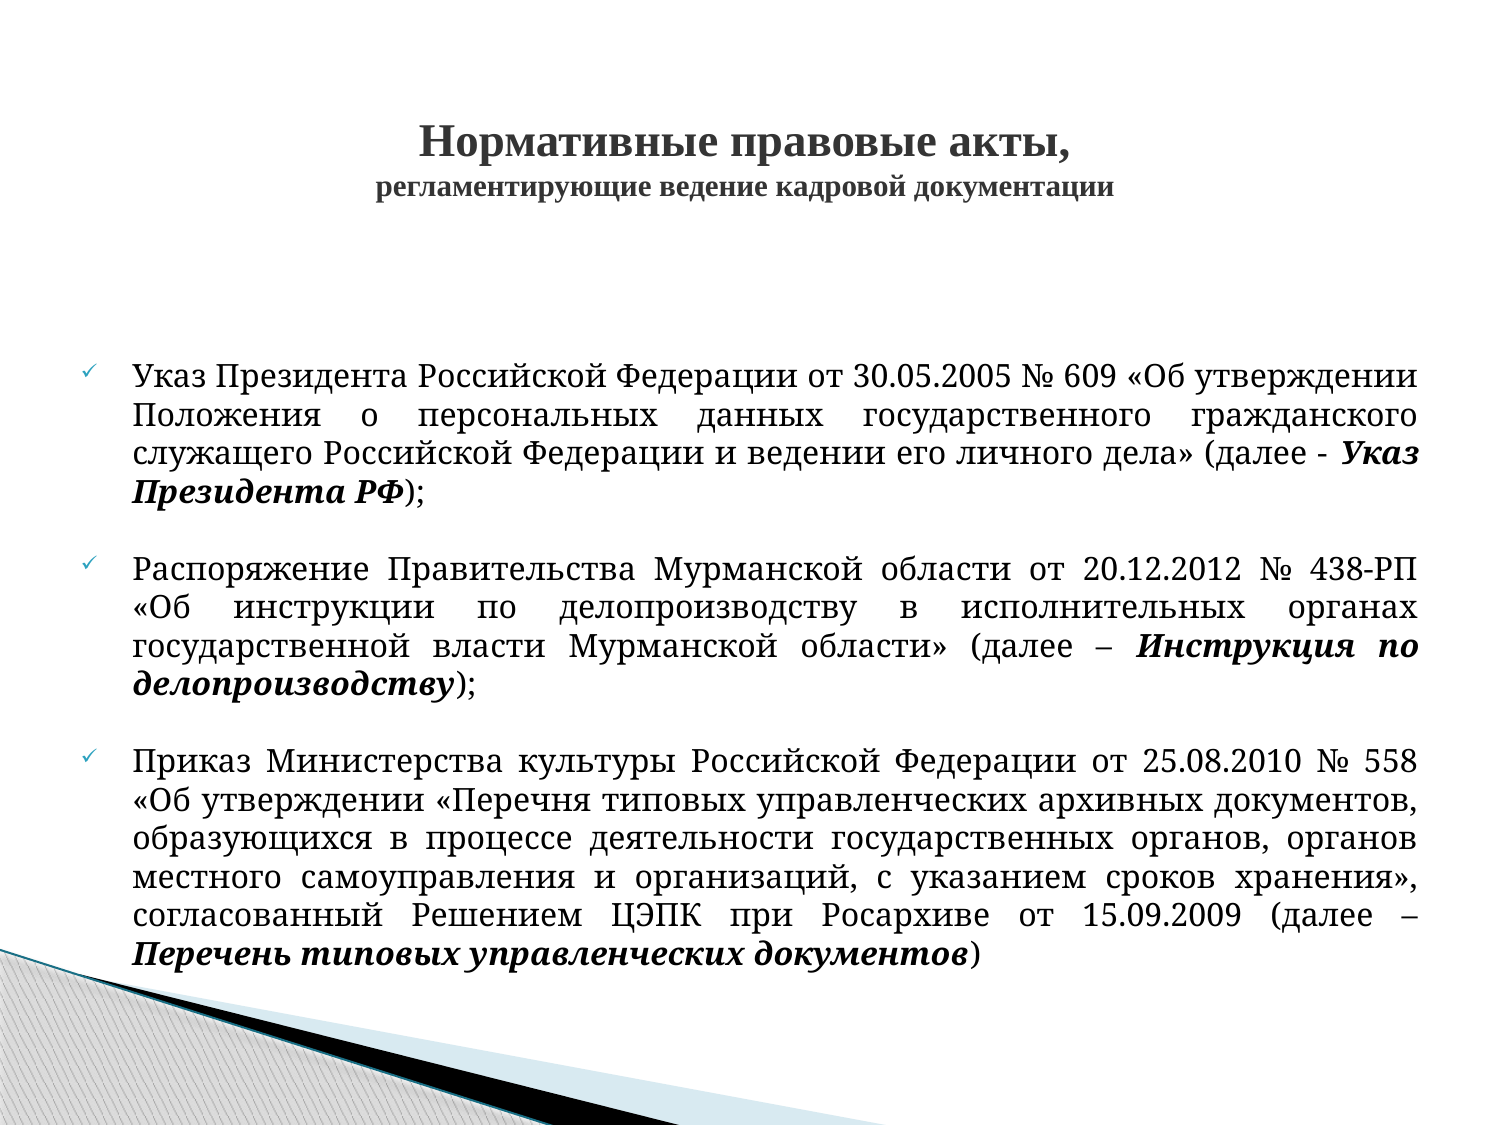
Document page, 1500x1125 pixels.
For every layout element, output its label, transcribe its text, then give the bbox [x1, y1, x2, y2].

list Указ Президента Российской Федерации от 30.05.2005 № 609 «Об утверждении Положения о персональных данных государственного гражданского служащего Российской Федерации и ведении его личного дела» (далее - Указ Президента РФ); Распоряжение Правительства Мурманской области от 20.12.2012 № 438-РП «Об инструкции по делопроизводству в исполнительных органах государственной власти Мурманской области» (далее – Инструкция по делопроизводству); Приказ Министерства культуры Российской Федерации от 25.08.2010 № 558 «Об утверждении «Перечня типовых управленческих архивных документов, образующихся в процессе деятельности государственных органов, органов местного самоуправления и организаций, с указанием сроков хранения», согласованный Решением ЦЭПК при Росархиве от 15.09.2009 (далее – Перечень типовых управленческих документов) [65, 302, 1436, 988]
title Нормативные правовые акты, регламентирующие ведение кадровой документации [64, 45, 1425, 268]
